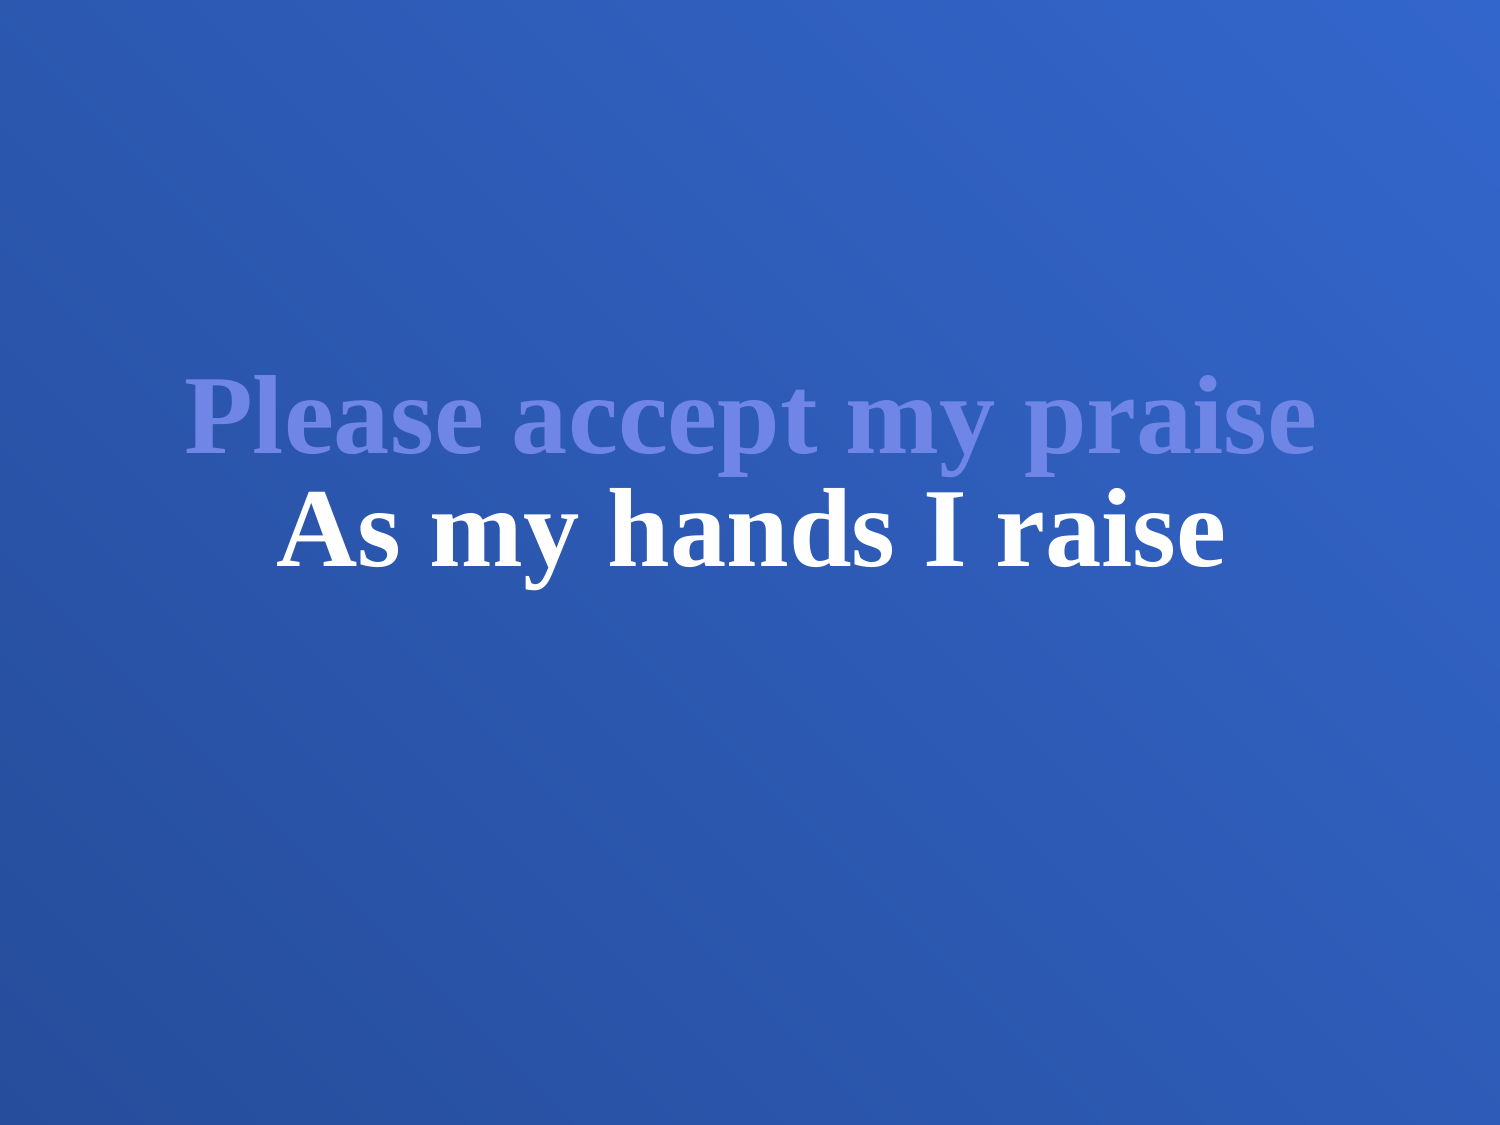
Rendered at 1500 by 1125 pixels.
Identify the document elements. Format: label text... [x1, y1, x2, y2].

text_box Please accept my praise As my hands I raise [1, 356, 1500, 596]
